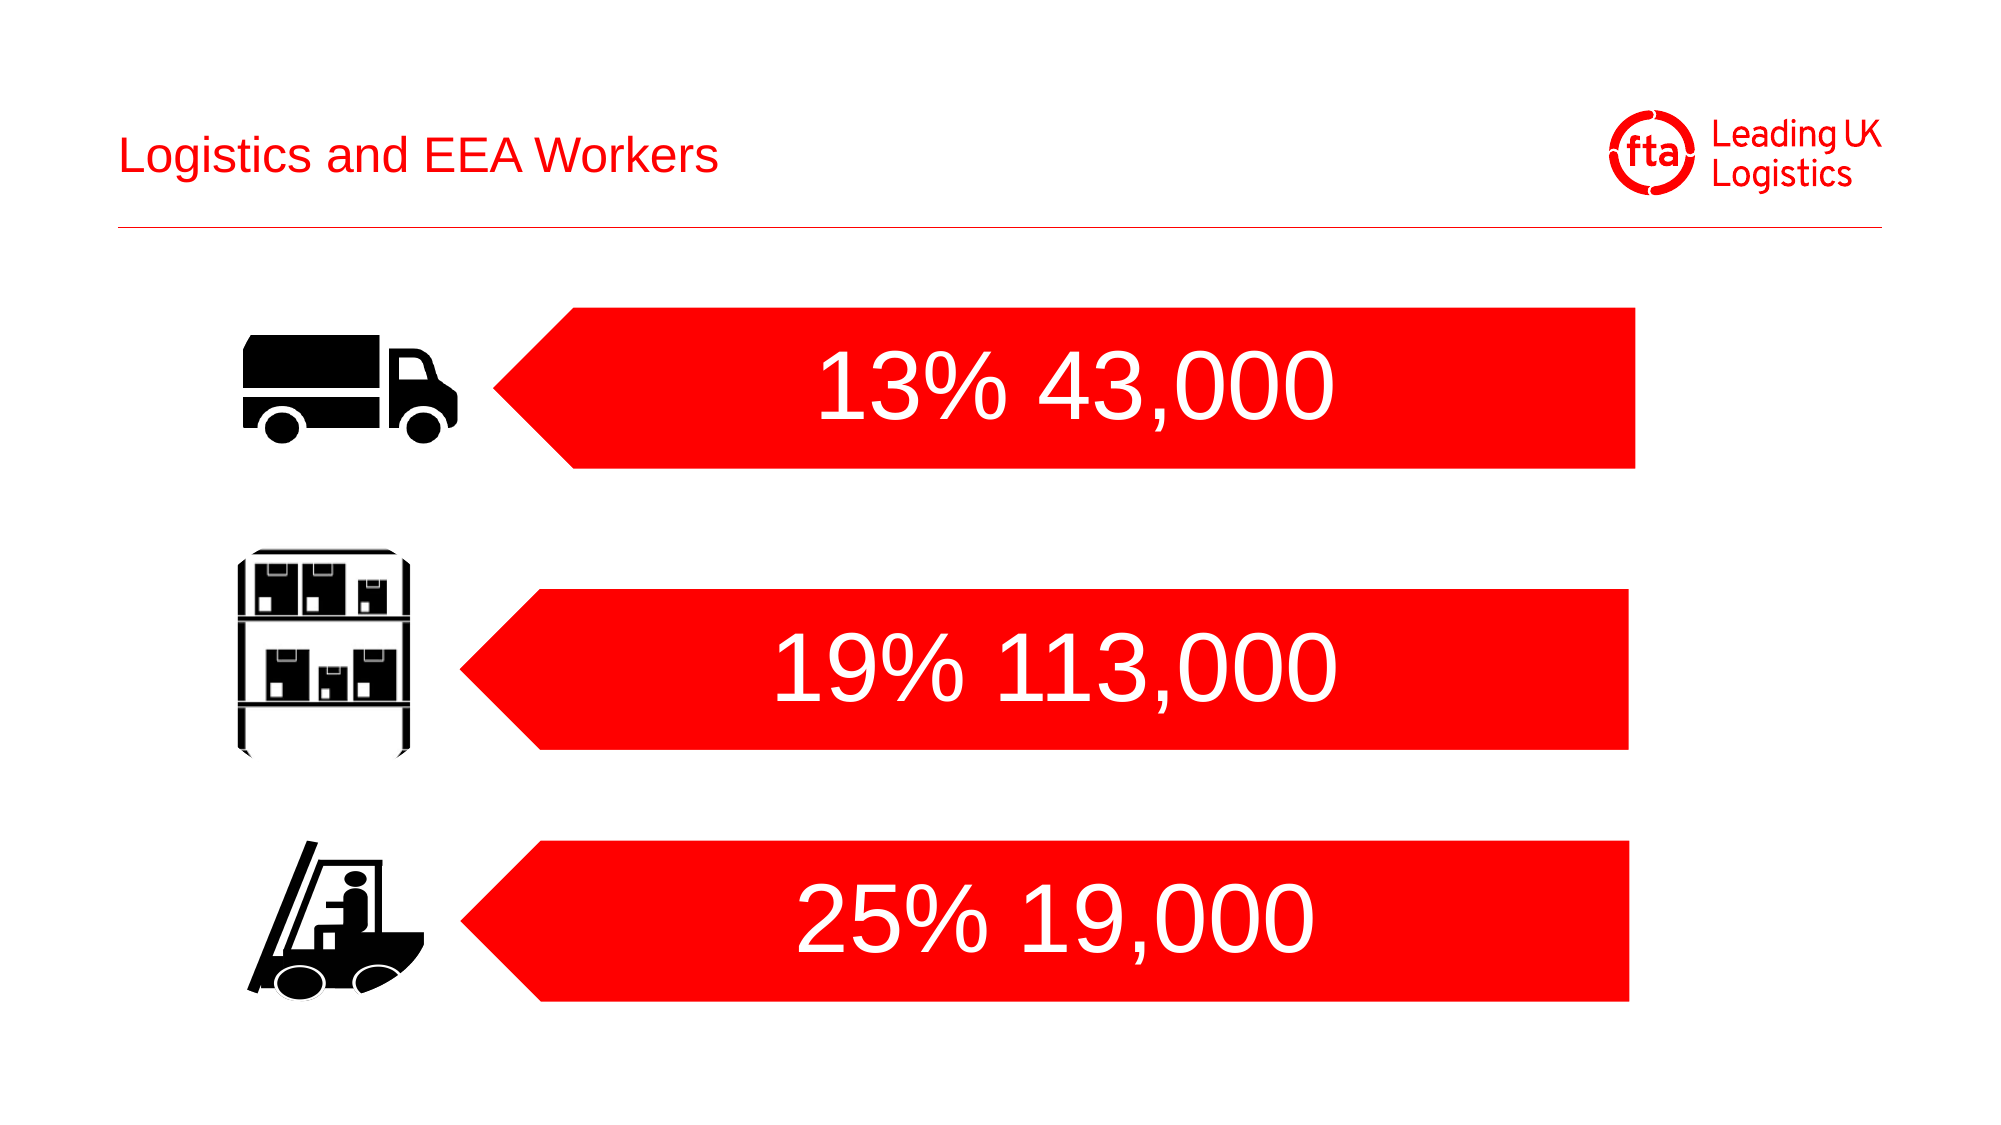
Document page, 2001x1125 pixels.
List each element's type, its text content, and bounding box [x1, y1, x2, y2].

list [117, 282, 1880, 1003]
title Logistics and EEA Workers [117, 122, 1542, 183]
